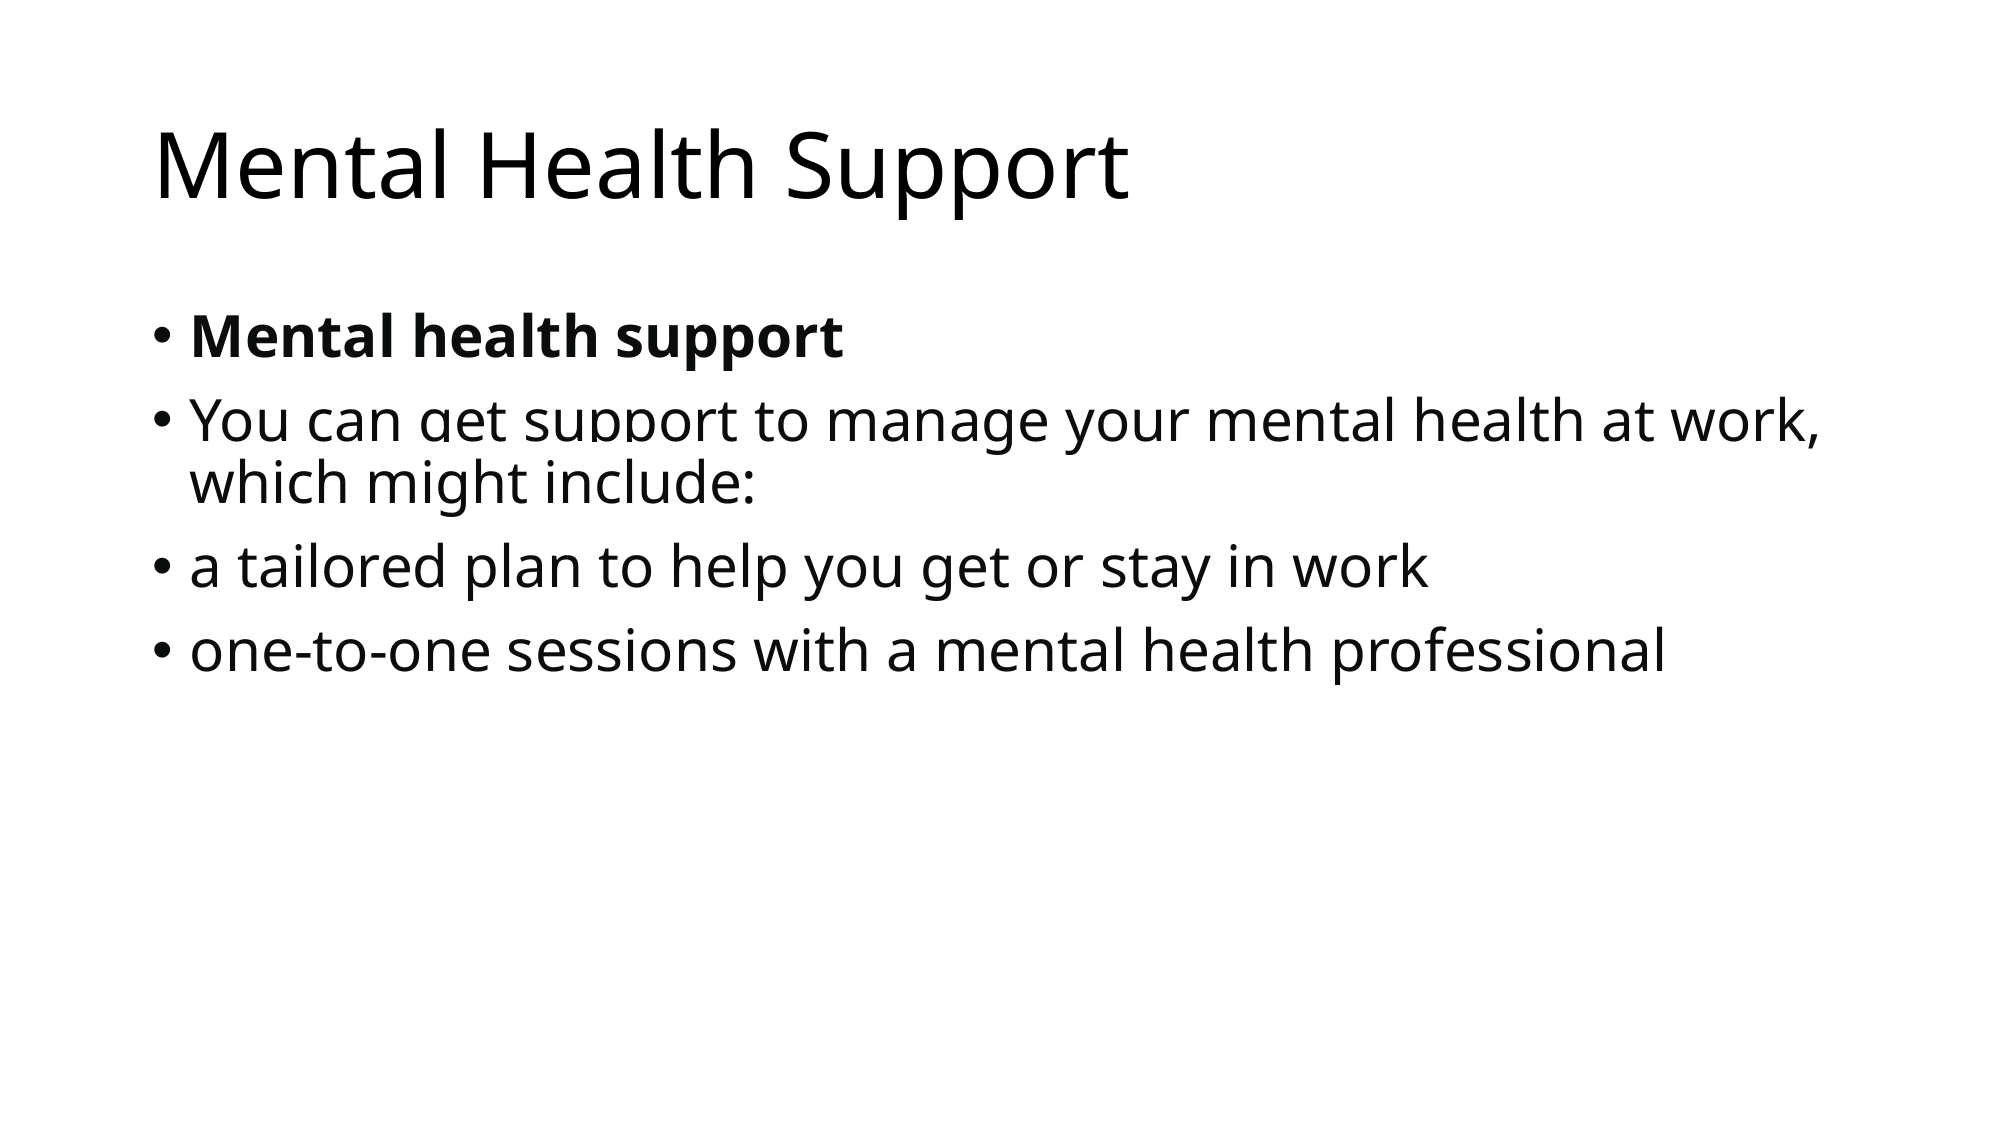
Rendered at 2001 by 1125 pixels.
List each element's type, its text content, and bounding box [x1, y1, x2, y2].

title Mental Health Support [137, 59, 1863, 278]
list Mental health support You can get support to manage your mental health at work, which might include: a tailored plan to help you get or stay in work one-to-one sessions with a mental health professional [137, 299, 1863, 1014]
